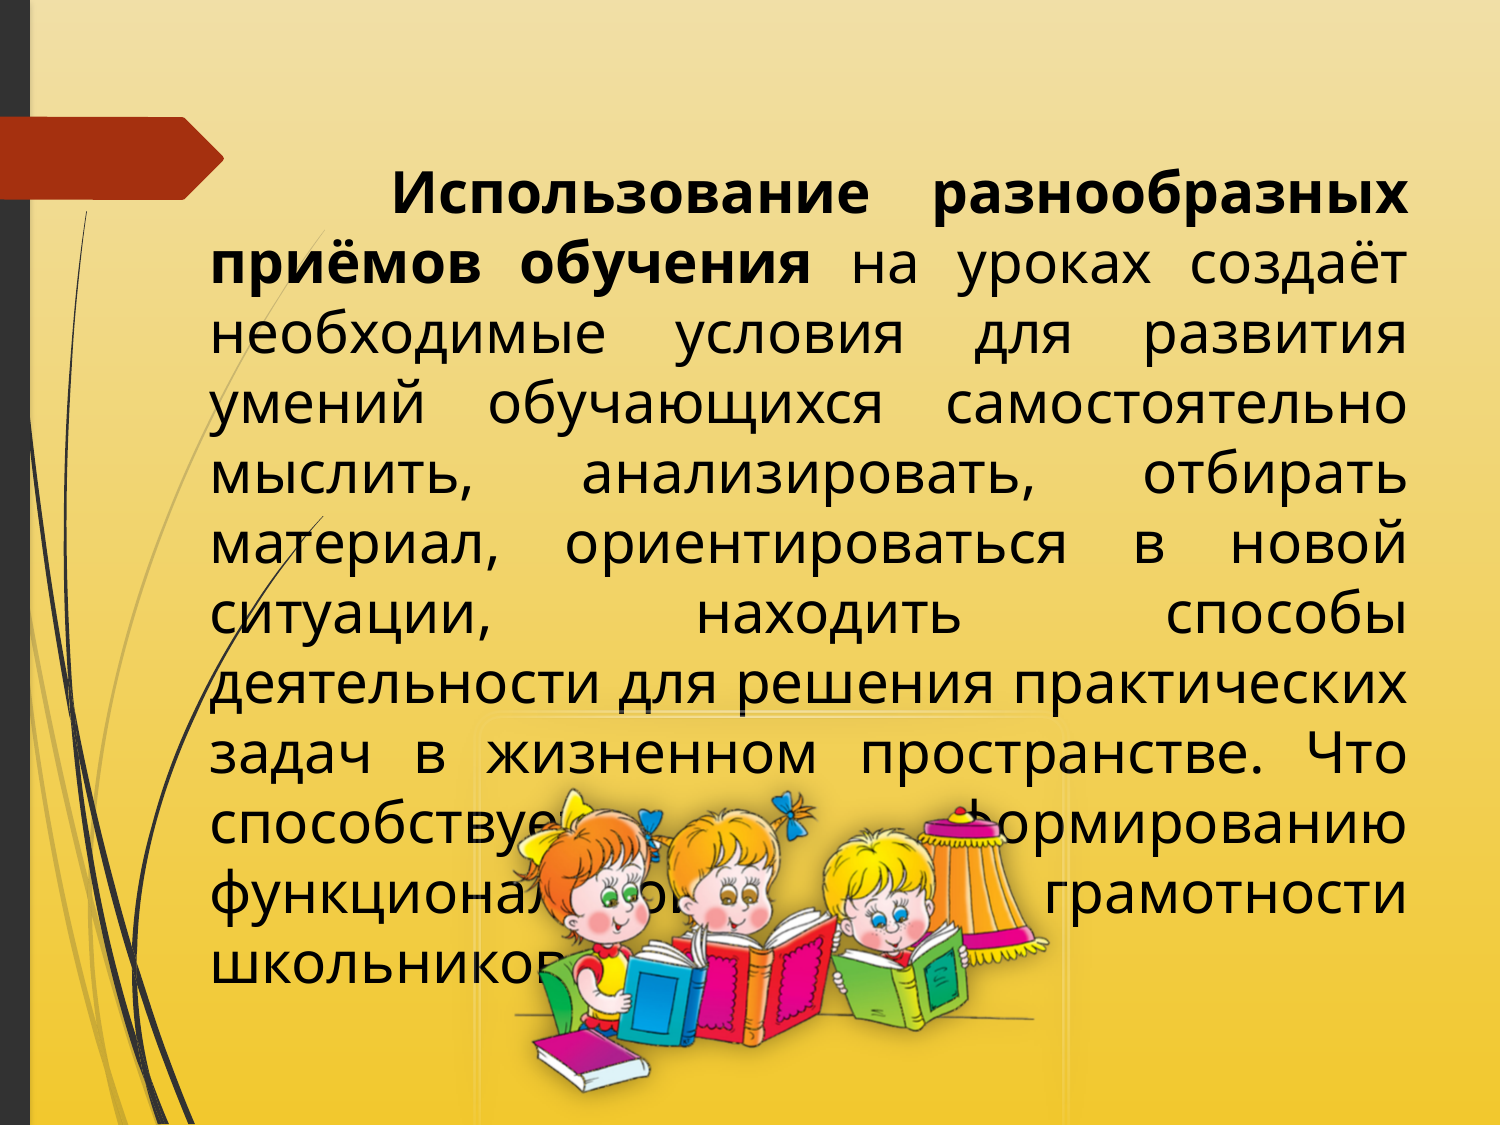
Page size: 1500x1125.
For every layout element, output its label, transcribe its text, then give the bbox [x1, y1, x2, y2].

text_box Использование разнообразных приёмов обучения на уроках создаёт необходимые условия для развития умений обучающихся самостоятельно мыслить, анализировать, отбирать материал, ориентироваться в новой ситуации, находить способы деятельности для решения практических задач в жизненном пространстве. Что способствует формированию функциональной грамотности школьников. [194, 78, 1424, 1053]
picture [430, 668, 1112, 1125]
